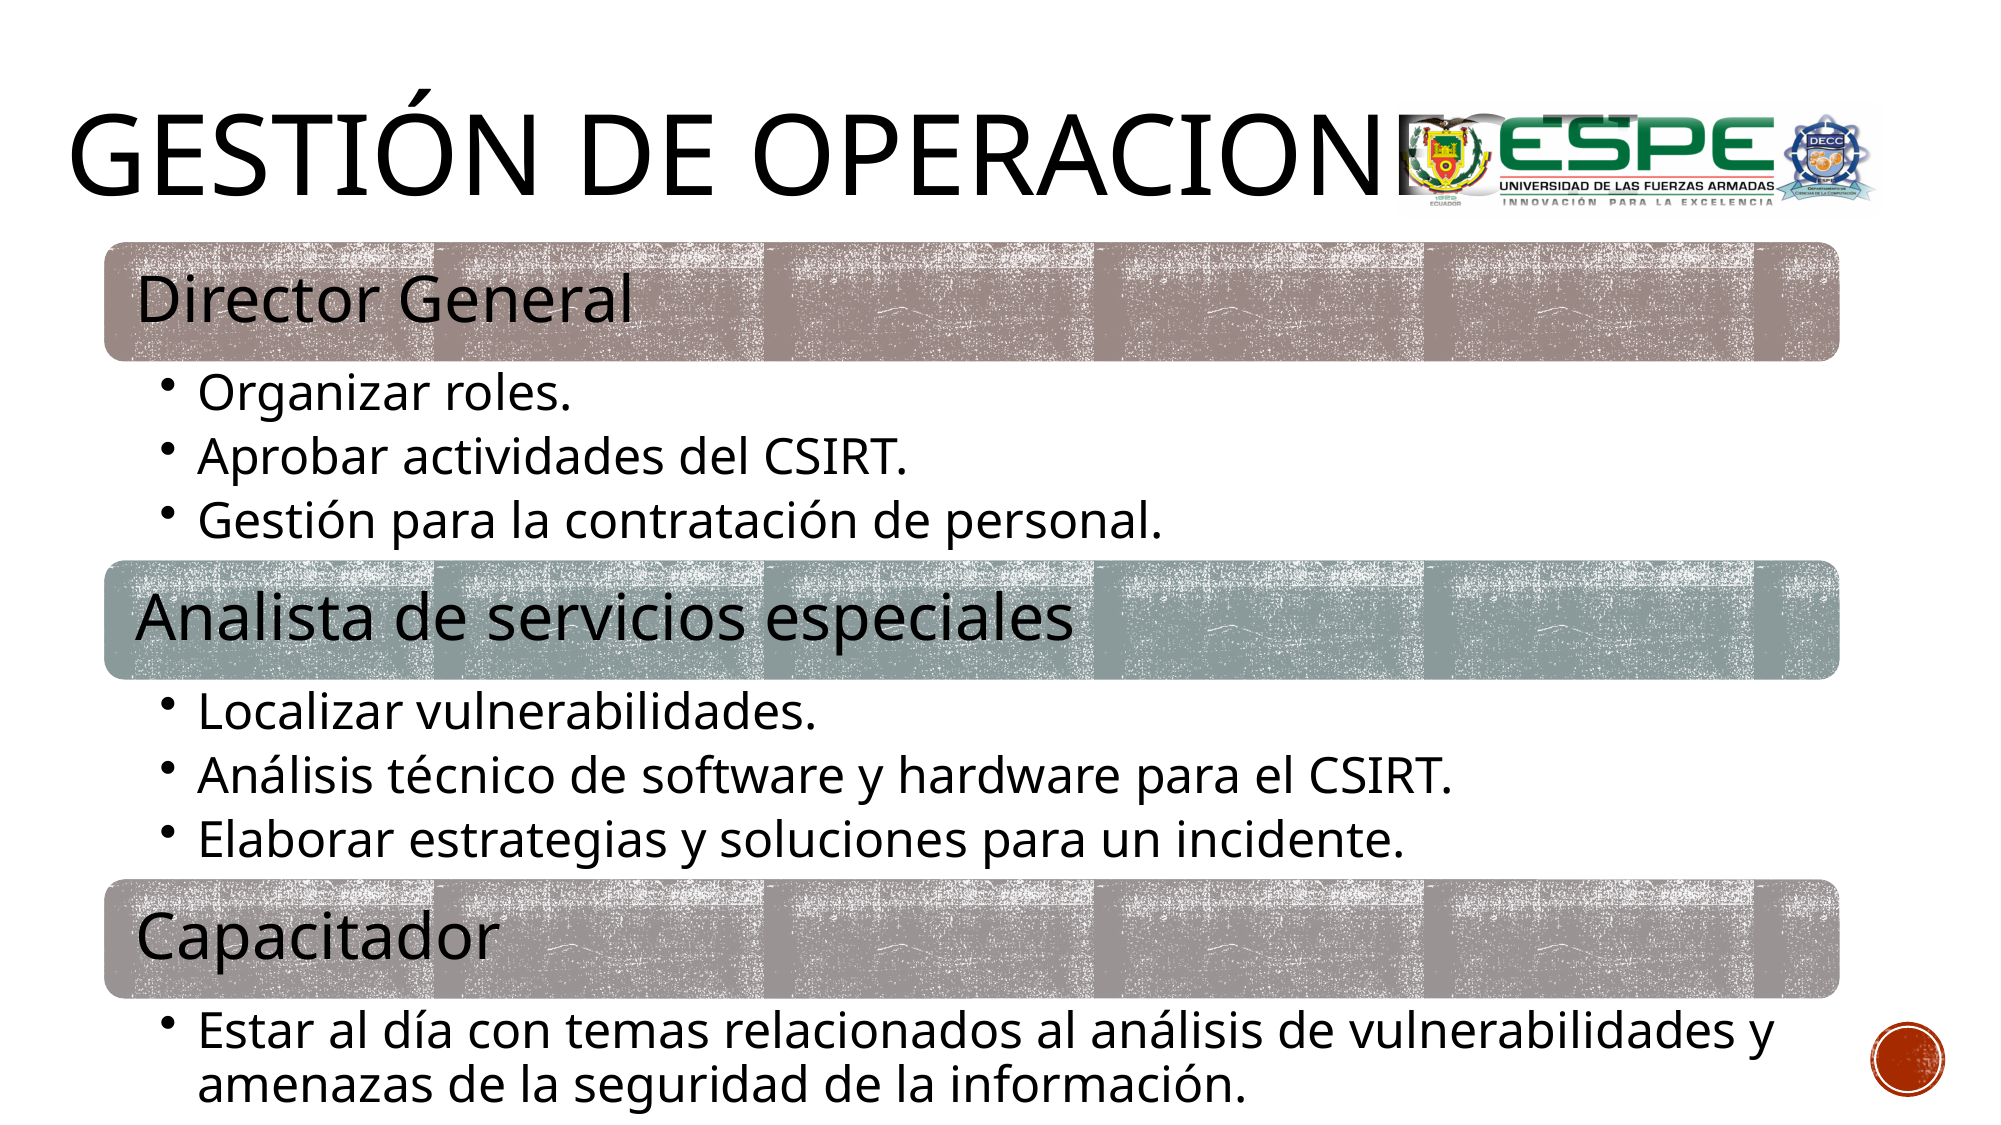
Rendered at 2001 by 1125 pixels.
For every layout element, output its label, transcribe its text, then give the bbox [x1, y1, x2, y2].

title Gestión de operaciones TI [50, 26, 1700, 291]
picture [1395, 101, 1884, 218]
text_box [104, 237, 1836, 1122]
